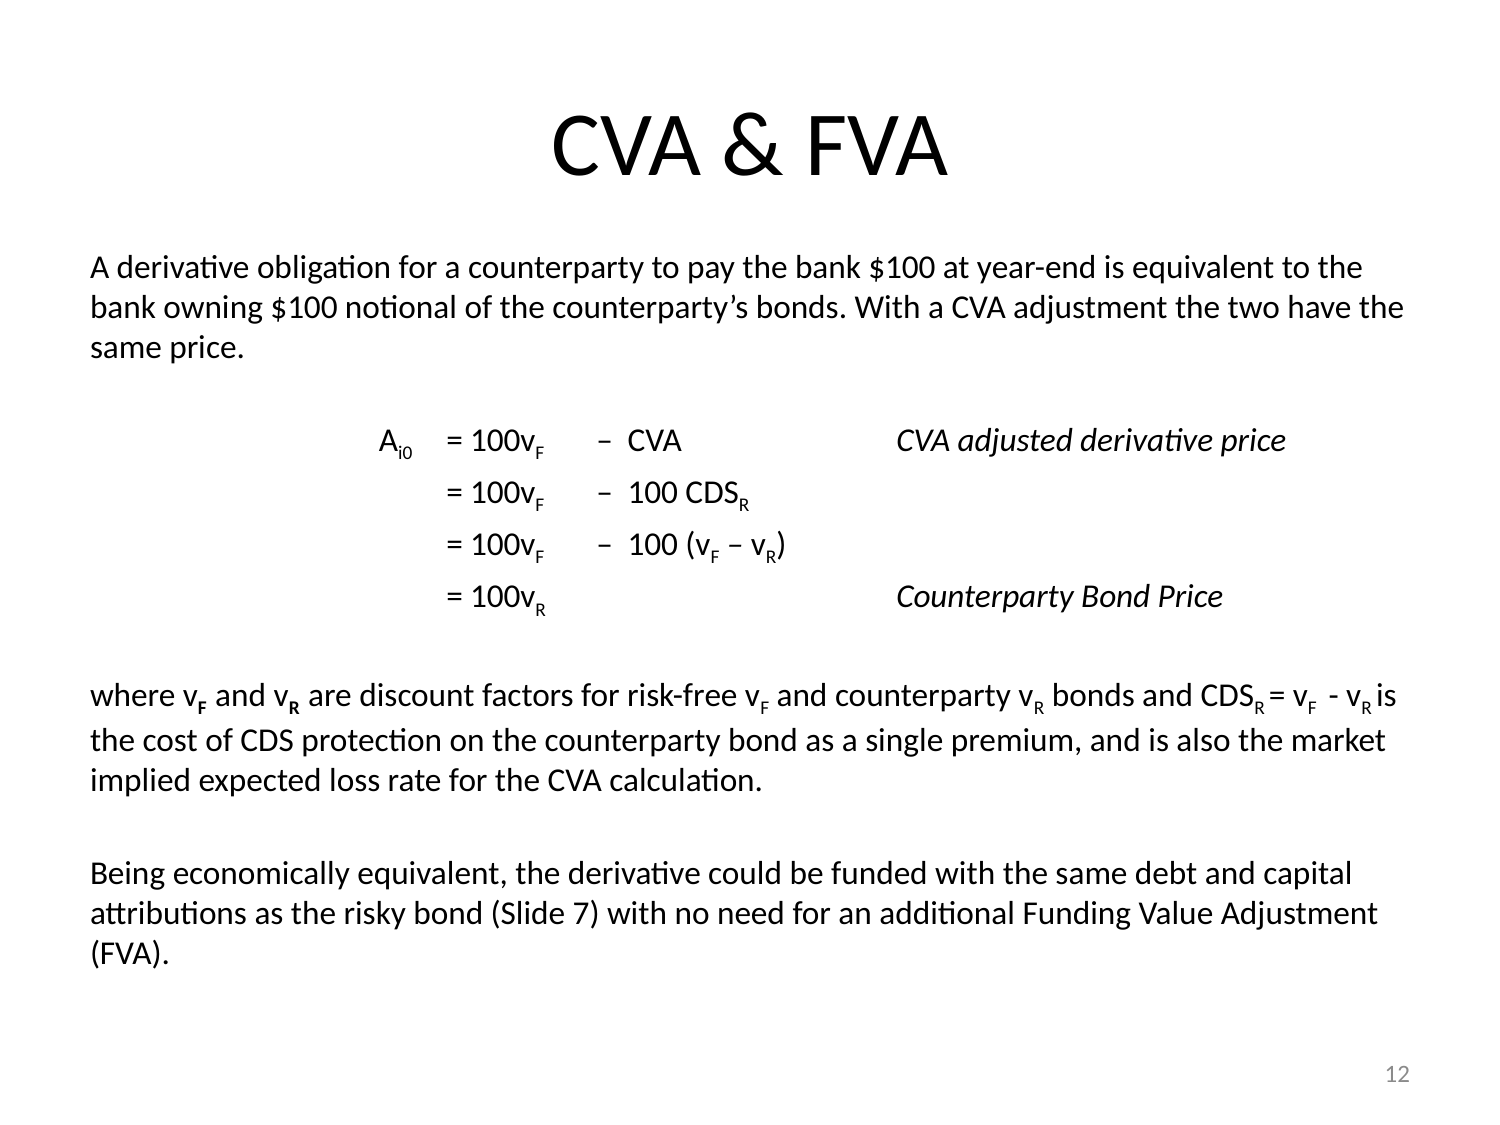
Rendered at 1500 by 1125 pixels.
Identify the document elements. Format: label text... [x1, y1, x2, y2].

slide_number 12 [1074, 1042, 1425, 1103]
title CVA & FVA [75, 45, 1425, 233]
list A derivative obligation for a counterparty to pay the bank $100 at year-end is equivalent to the bank owning $100 notional of the counterparty’s bonds. With a CVA adjustment the two have the same price. Ai0 = 100vF – CVA CVA adjusted derivative price = 100vF – 100 CDSR = 100vF – 100 (vF – vR) = 100vR Counterparty Bond Price where vF and vR are discount factors for risk-free vF and counterparty vR bonds and CDSR = vF - vR is the cost of CDS protection on the counterparty bond as a single premium, and is also the market implied expected loss rate for the CVA calculation. Being economically equivalent, the derivative could be funded with the same debt and capital attributions as the risky bond (Slide 7) with no need for an additional Funding Value Adjustment (FVA). [75, 237, 1425, 950]
